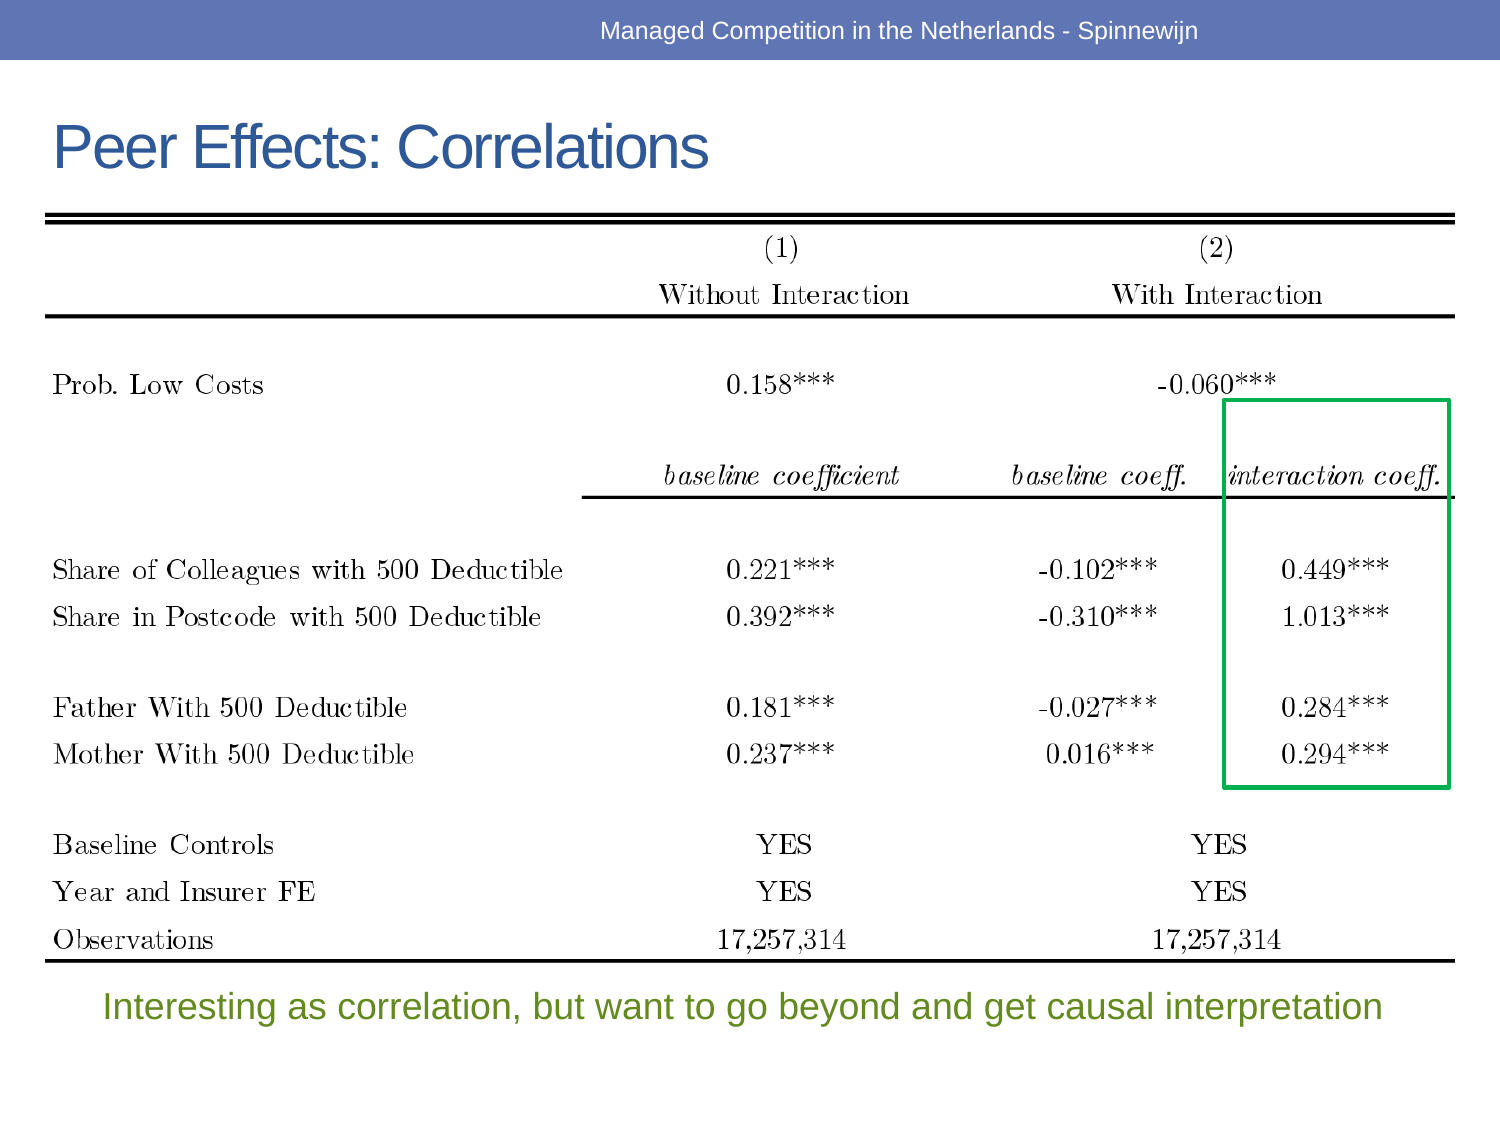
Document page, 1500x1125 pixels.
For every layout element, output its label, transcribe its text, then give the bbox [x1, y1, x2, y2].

text_box Interesting as correlation, but want to go beyond and get causal interpretation [87, 974, 1413, 1035]
title Peer Effects: Correlations [37, 75, 1425, 213]
footer Managed Competition in the Netherlands - Spinnewijn [562, 3, 1238, 57]
picture [44, 212, 1455, 963]
